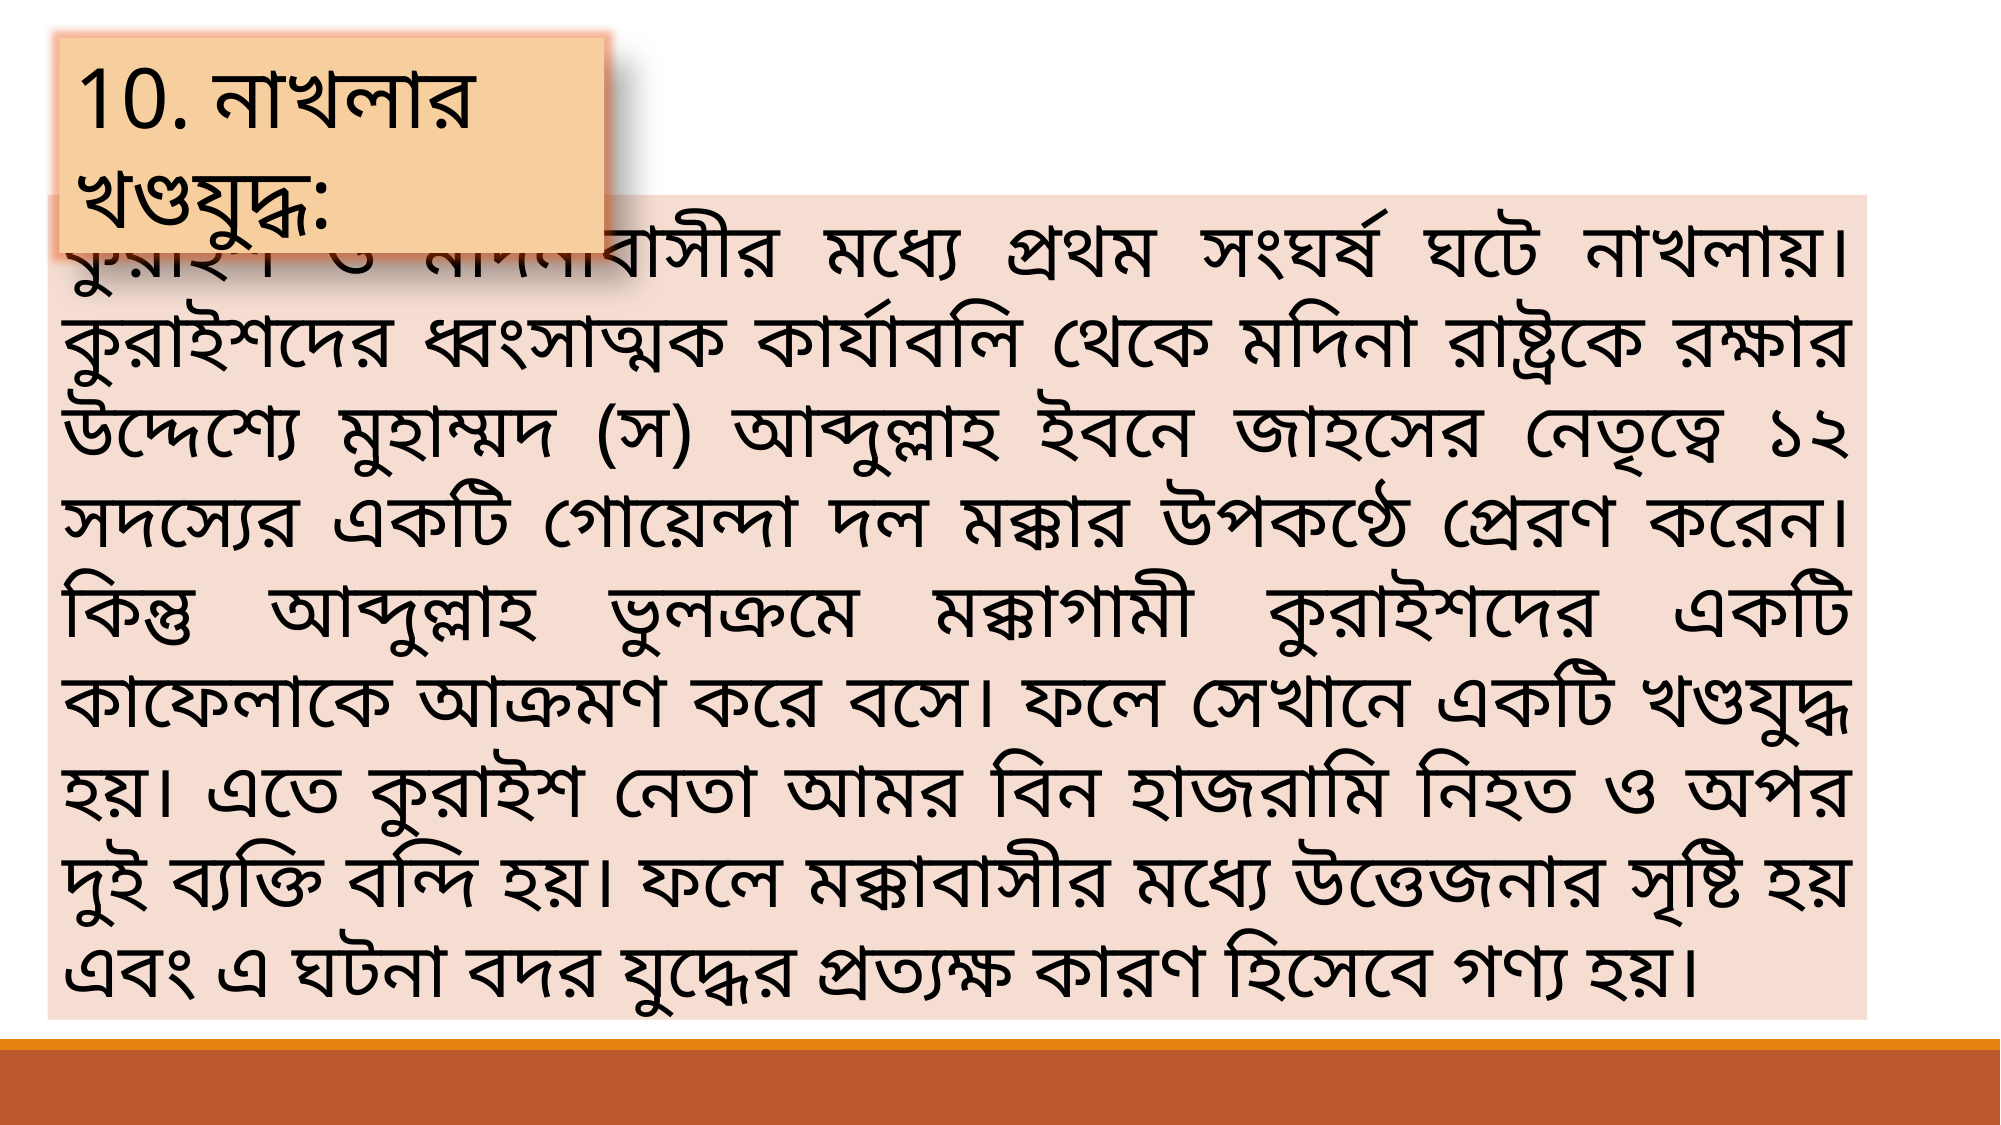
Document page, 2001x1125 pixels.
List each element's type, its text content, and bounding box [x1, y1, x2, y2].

text_box কুরাইশ ও মদিনাবাসীর মধ্যে প্রথম সংঘর্ষ ঘটে নাখলায়। কুরাইশদের ধ্বংসাত্মক কার্যাবলি থেকে মদিনা রাষ্ট্রকে রক্ষার উদ্দেশ্যে মুহাম্মদ (স) আব্দুল্লাহ ইবনে জাহসের নেতৃত্বে ১২ সদস্যের একটি গোয়েন্দা দল মক্কার উপকণ্ঠে প্রেরণ করেন। কিন্তু আব্দুল্লাহ ভুলক্রমে মক্কাগামী কুরাইশদের একটি কাফেলাকে আক্রমণ করে বসে। ফলে সেখানে একটি খণ্ডযুদ্ধ হয়। এতে কুরাইশ নেতা আমর বিন হাজরামি নিহত ও অপর দুই ব্যক্তি বন্দি হয়। ফলে মক্কাবাসীর মধ্যে উত্তেজনার সৃষ্টি হয় এবং এ ঘটনা বদর যুদ্ধের প্রত্যক্ষ কারণ হিসেবে গণ্য হয়। [47, 194, 1868, 1020]
text_box 10. নাখলার খণ্ডযুদ্ধ: [59, 38, 605, 253]
